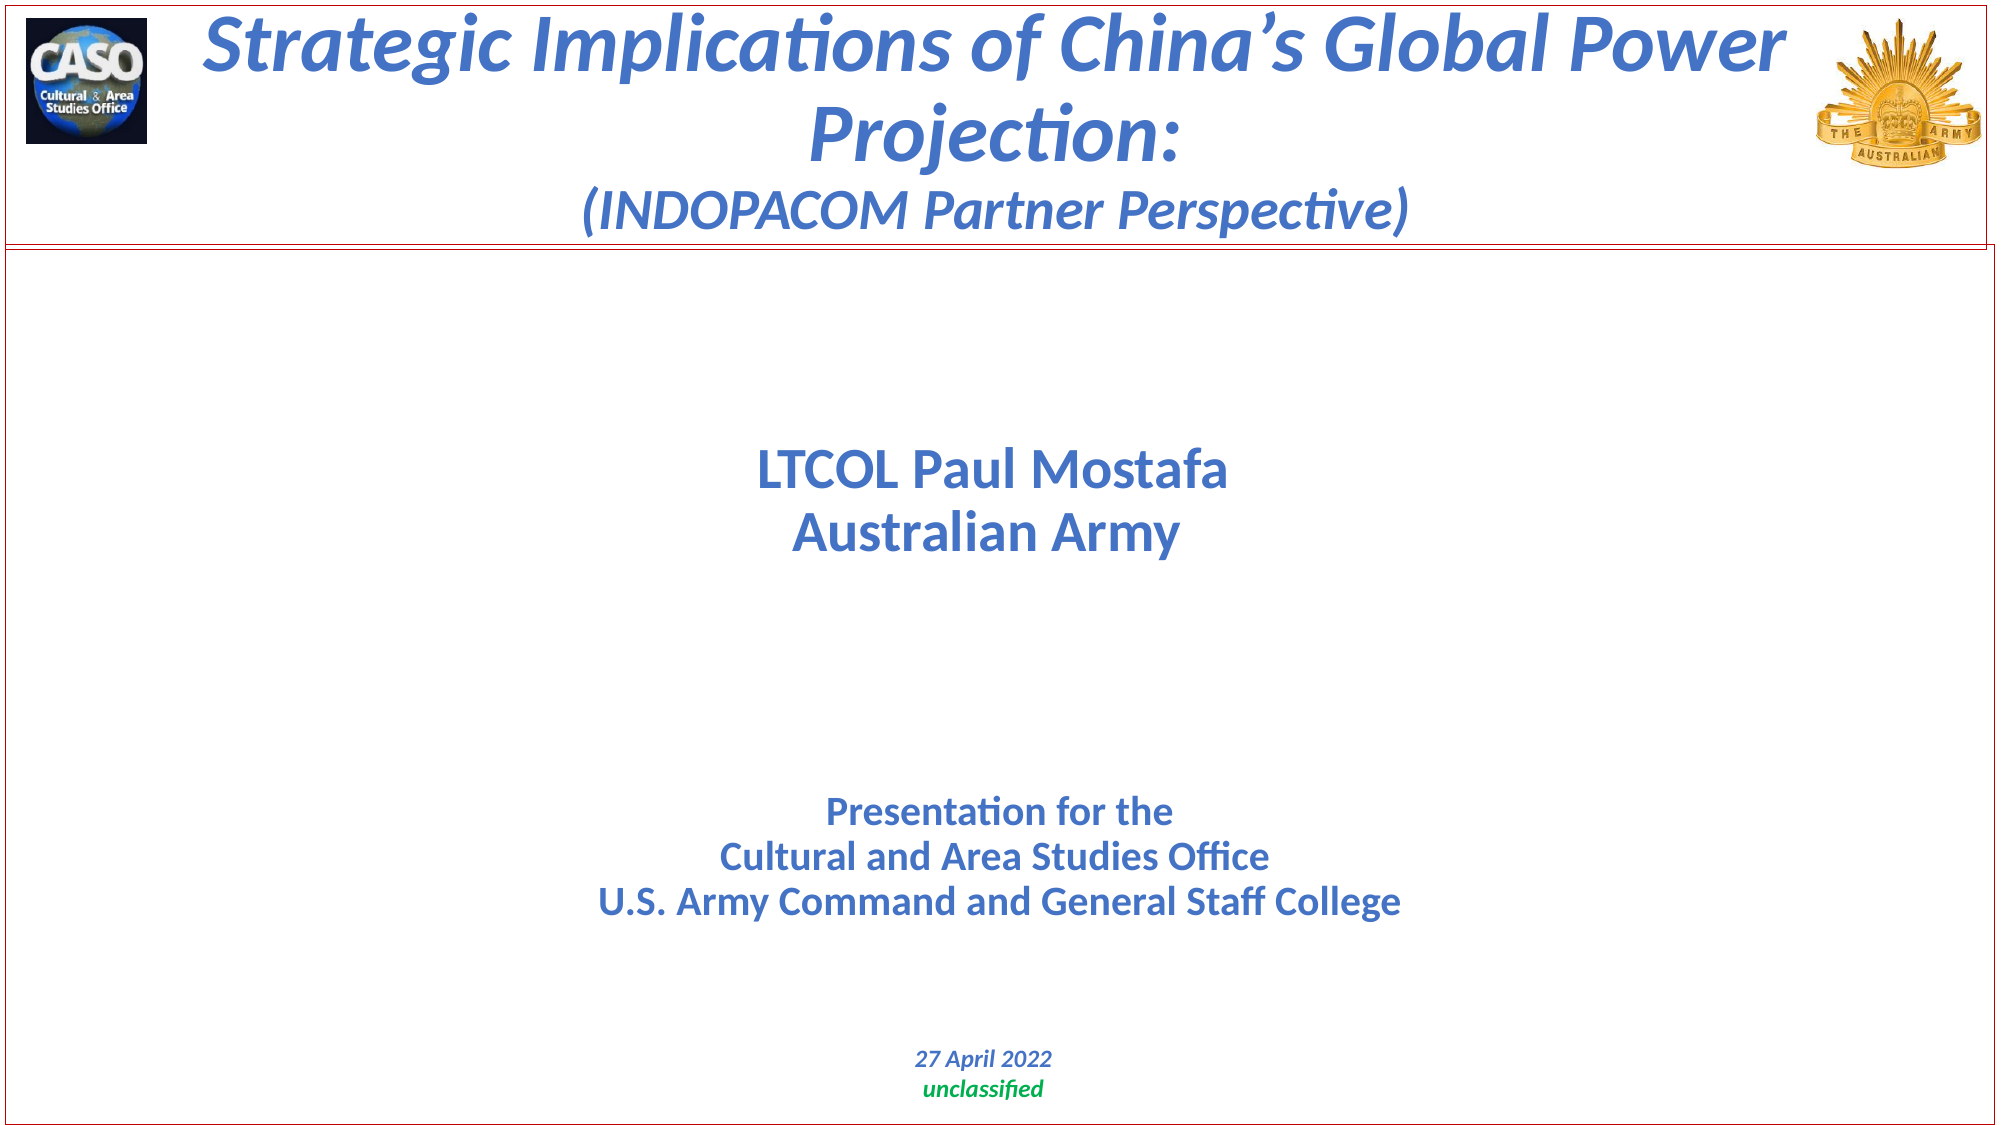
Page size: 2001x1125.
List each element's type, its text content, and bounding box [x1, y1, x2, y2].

picture [26, 18, 147, 145]
title Strategic Implications of China’s Global Power Projection: (INDOPACOM Partner Perspective) [5, 5, 1987, 244]
picture [1816, 18, 1982, 169]
subtitle LTCOL Paul Mostafa Australian Army Presentation for the Cultural and Area Studies Office U.S. Army Command and General Staff College [5, 244, 1995, 1125]
text_box 27 April 2022 unclassified [483, 1034, 1484, 1110]
